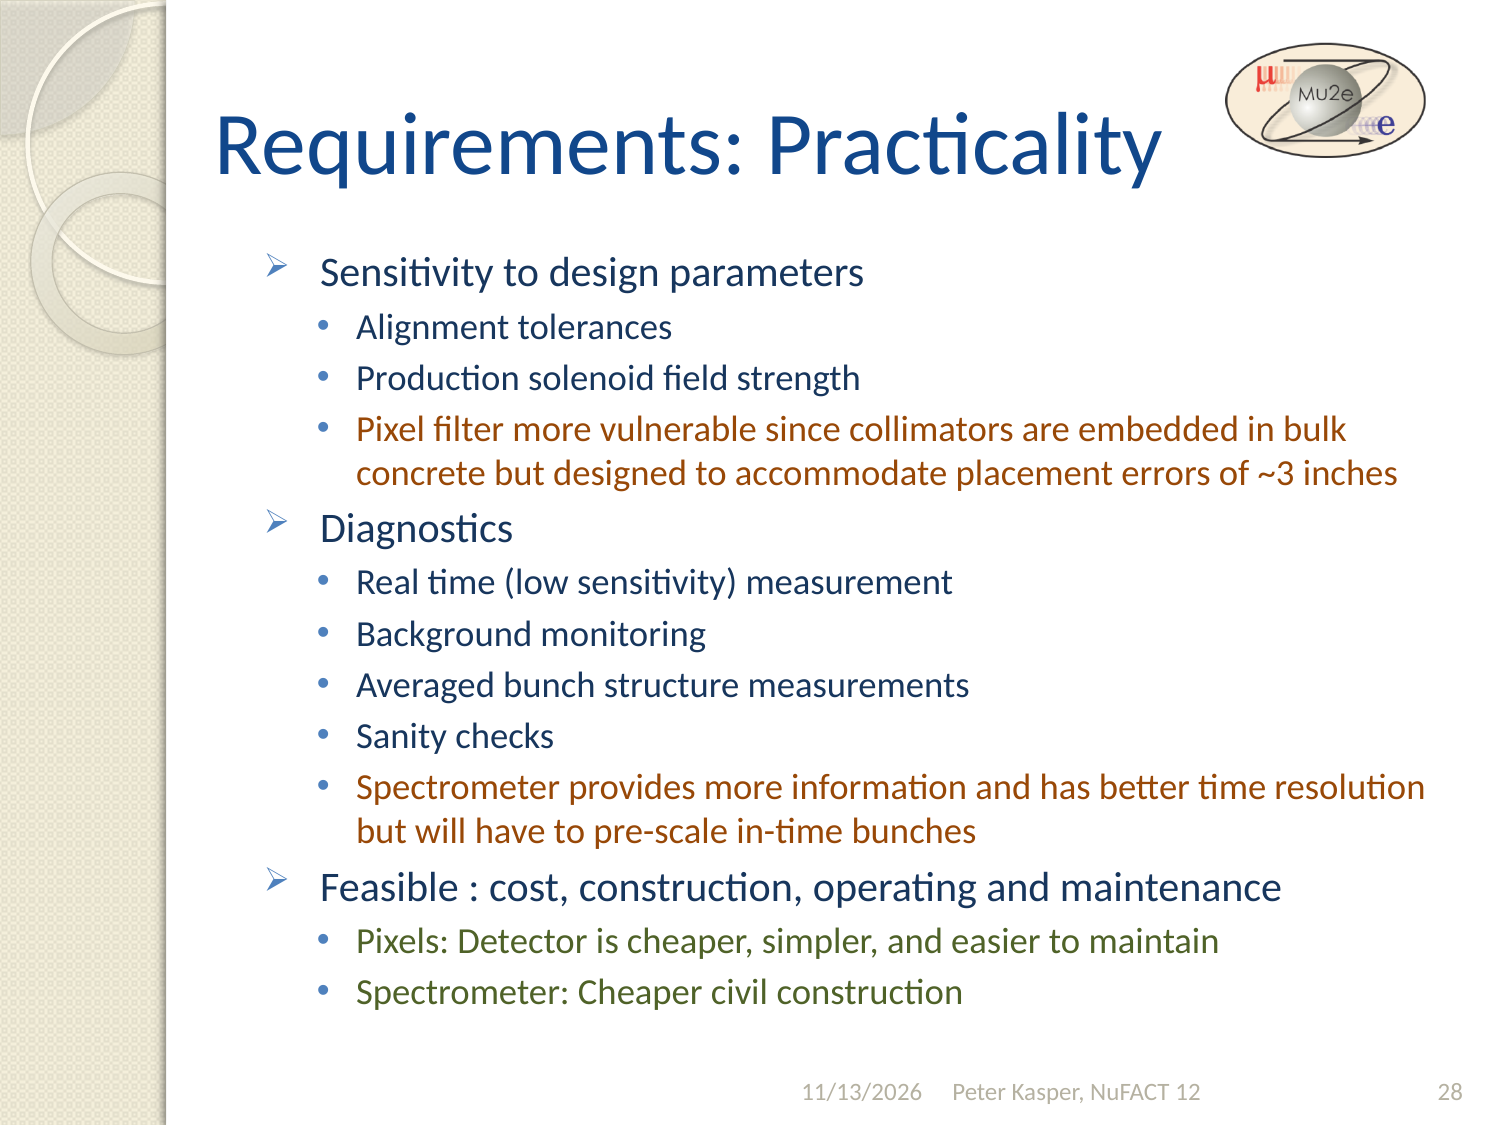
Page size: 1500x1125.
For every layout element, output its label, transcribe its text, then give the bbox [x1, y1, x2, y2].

list Sensitivity to design parameters Alignment tolerances Production solenoid field strength Pixel filter more vulnerable since collimators are embedded in bulk concrete but designed to accommodate placement errors of ~3 inches Diagnostics Real time (low sensitivity) measurement Background monitoring Averaged bunch structure measurements Sanity checks Spectrometer provides more information and has better time resolution but will have to pre-scale in-time bunches Feasible : cost, construction, operating and maintenance Pixels: Detector is cheaper, simpler, and easier to maintain Spectrometer: Cheaper civil construction [235, 237, 1466, 1025]
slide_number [587, 1034, 938, 1113]
footer Peter Kasper, NuFACT 12 [938, 1034, 1413, 1113]
picture [1225, 42, 1426, 158]
slide_number 28 [1413, 1034, 1488, 1113]
title Requirements: Practicality [200, 45, 1238, 233]
